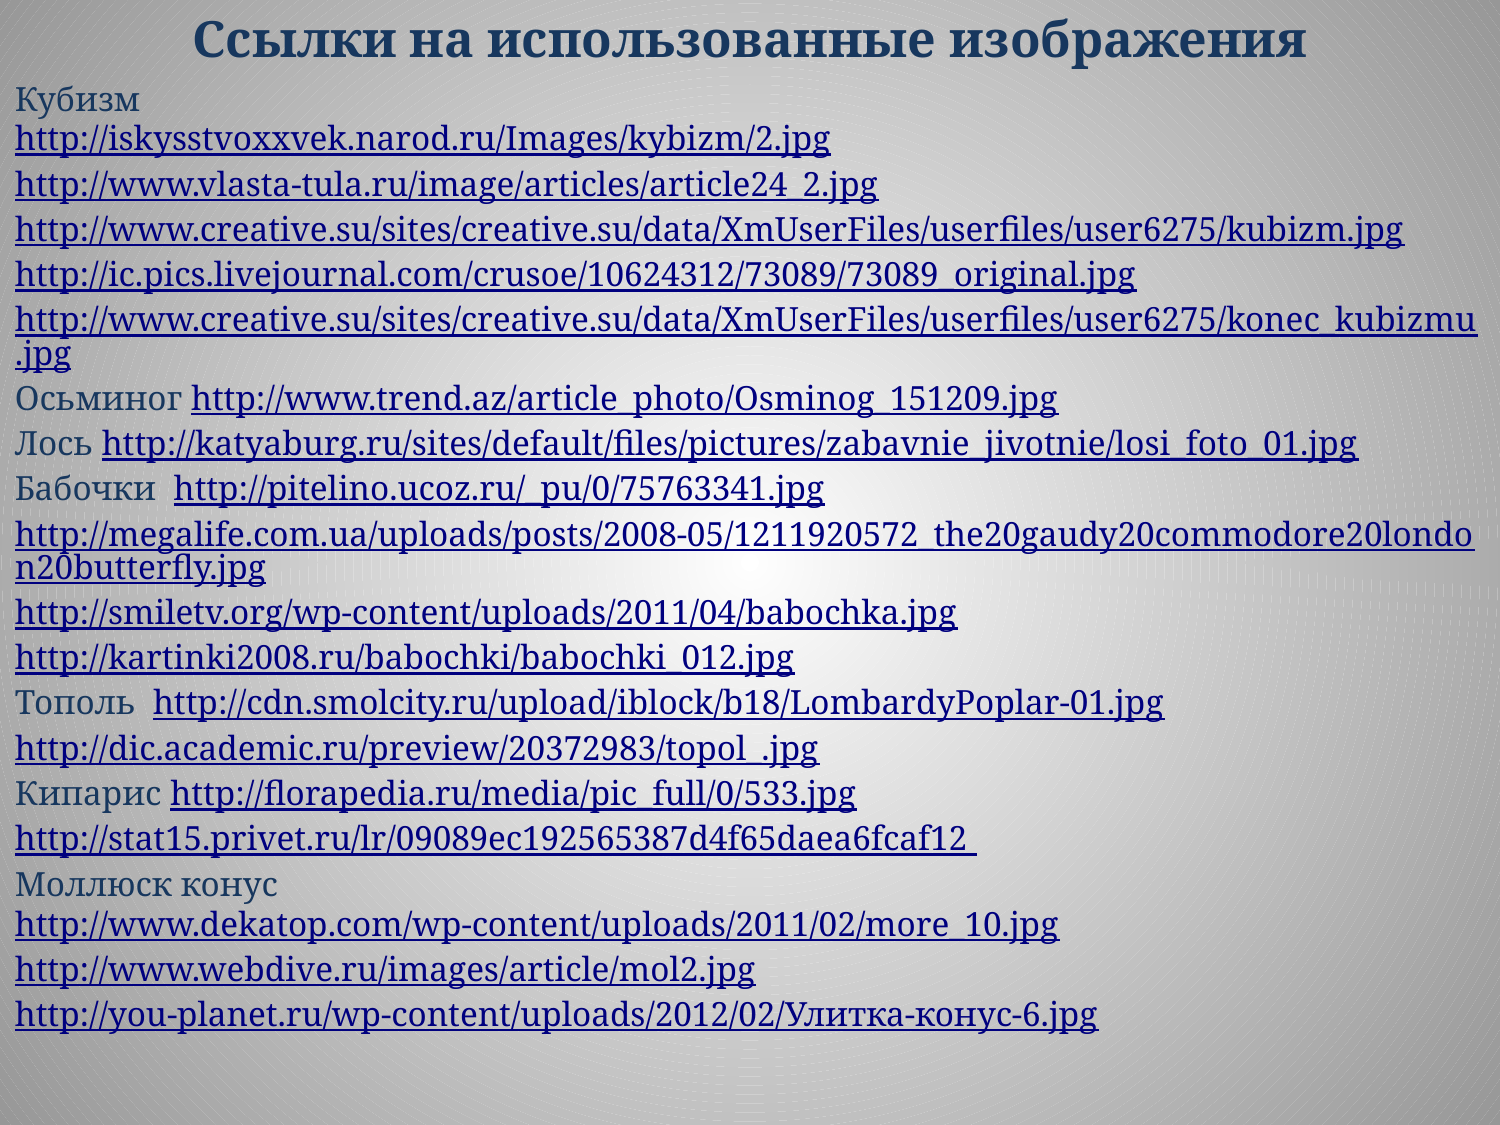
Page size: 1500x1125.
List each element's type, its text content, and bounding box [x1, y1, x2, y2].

text_box Ссылки на использованные изображения [0, 0, 1500, 75]
text_box Кубизм http://iskysstvoxxvek.narod.ru/Images/kybizm/2.jpg http://www.vlasta-tula.ru/image/articles/article24_2.jpg http://www.creative.su/sites/creative.su/data/XmUserFiles/userfiles/user6275/kubizm.jpg http://ic.pics.livejournal.com/crusoe/10624312/73089/73089_original.jpg http://www.creative.su/sites/creative.su/data/XmUserFiles/userfiles/user6275/konec_kubizmu.jpg Осьминог http://www.trend.az/article_photo/Osminog_151209.jpg Лось http://katyaburg.ru/sites/default/files/pictures/zabavnie_jivotnie/losi_foto_01.jpg Бабочки http://pitelino.ucoz.ru/_pu/0/75763341.jpg http://megalife.com.ua/uploads/posts/2008-05/1211920572_the20gaudy20commodore20london20butterfly.jpg http://smiletv.org/wp-content/uploads/2011/04/babochka.jpg http://kartinki2008.ru/babochki/babochki_012.jpg Тополь http://cdn.smolcity.ru/upload/iblock/b18/LombardyPoplar-01.jpg http://dic.academic.ru/preview/20372983/topol_.jpg Кипарис http://florapedia.ru/media/pic_full/0/533.jpg http://stat15.privet.ru/lr/09089ec192565387d4f65daea6fcaf12 Моллюск конус http://www.dekatop.com/wp-content/uploads/2011/02/more_10.jpg http://www.webdive.ru/images/article/mol2.jpg http://you-planet.ru/wp-content/uploads/2012/02/Улитка-конус-6.jpg [0, 75, 1500, 980]
